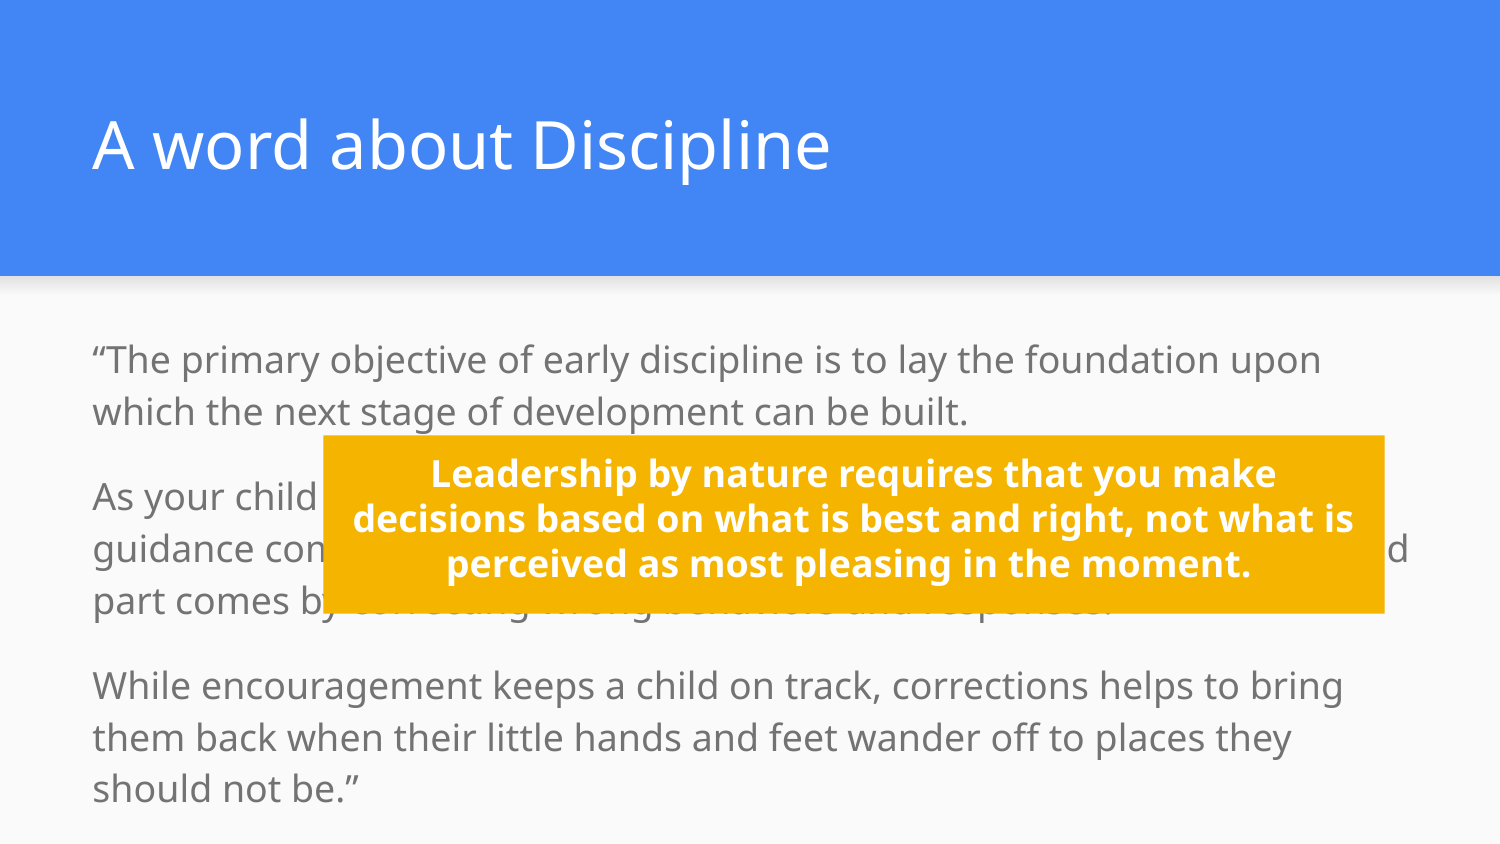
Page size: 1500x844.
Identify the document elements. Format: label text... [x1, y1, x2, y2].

text_box Leadership by nature requires that you make decisions based on what is best and right, not what is perceived as most pleasing in the moment. [323, 435, 1385, 614]
list “The primary objective of early discipline is to lay the foundation upon which the next stage of development can be built. As your child grows, so also grows their need for guidance. Part of your guidance comes by way of encouraging right behaviors and responses and part comes by correcting wrong behaviors and responses. While encouragement keeps a child on track, corrections helps to bring them back when their little hands and feet wander off to places they should not be.” [77, 314, 1427, 760]
title A word about Discipline [77, 71, 1427, 198]
